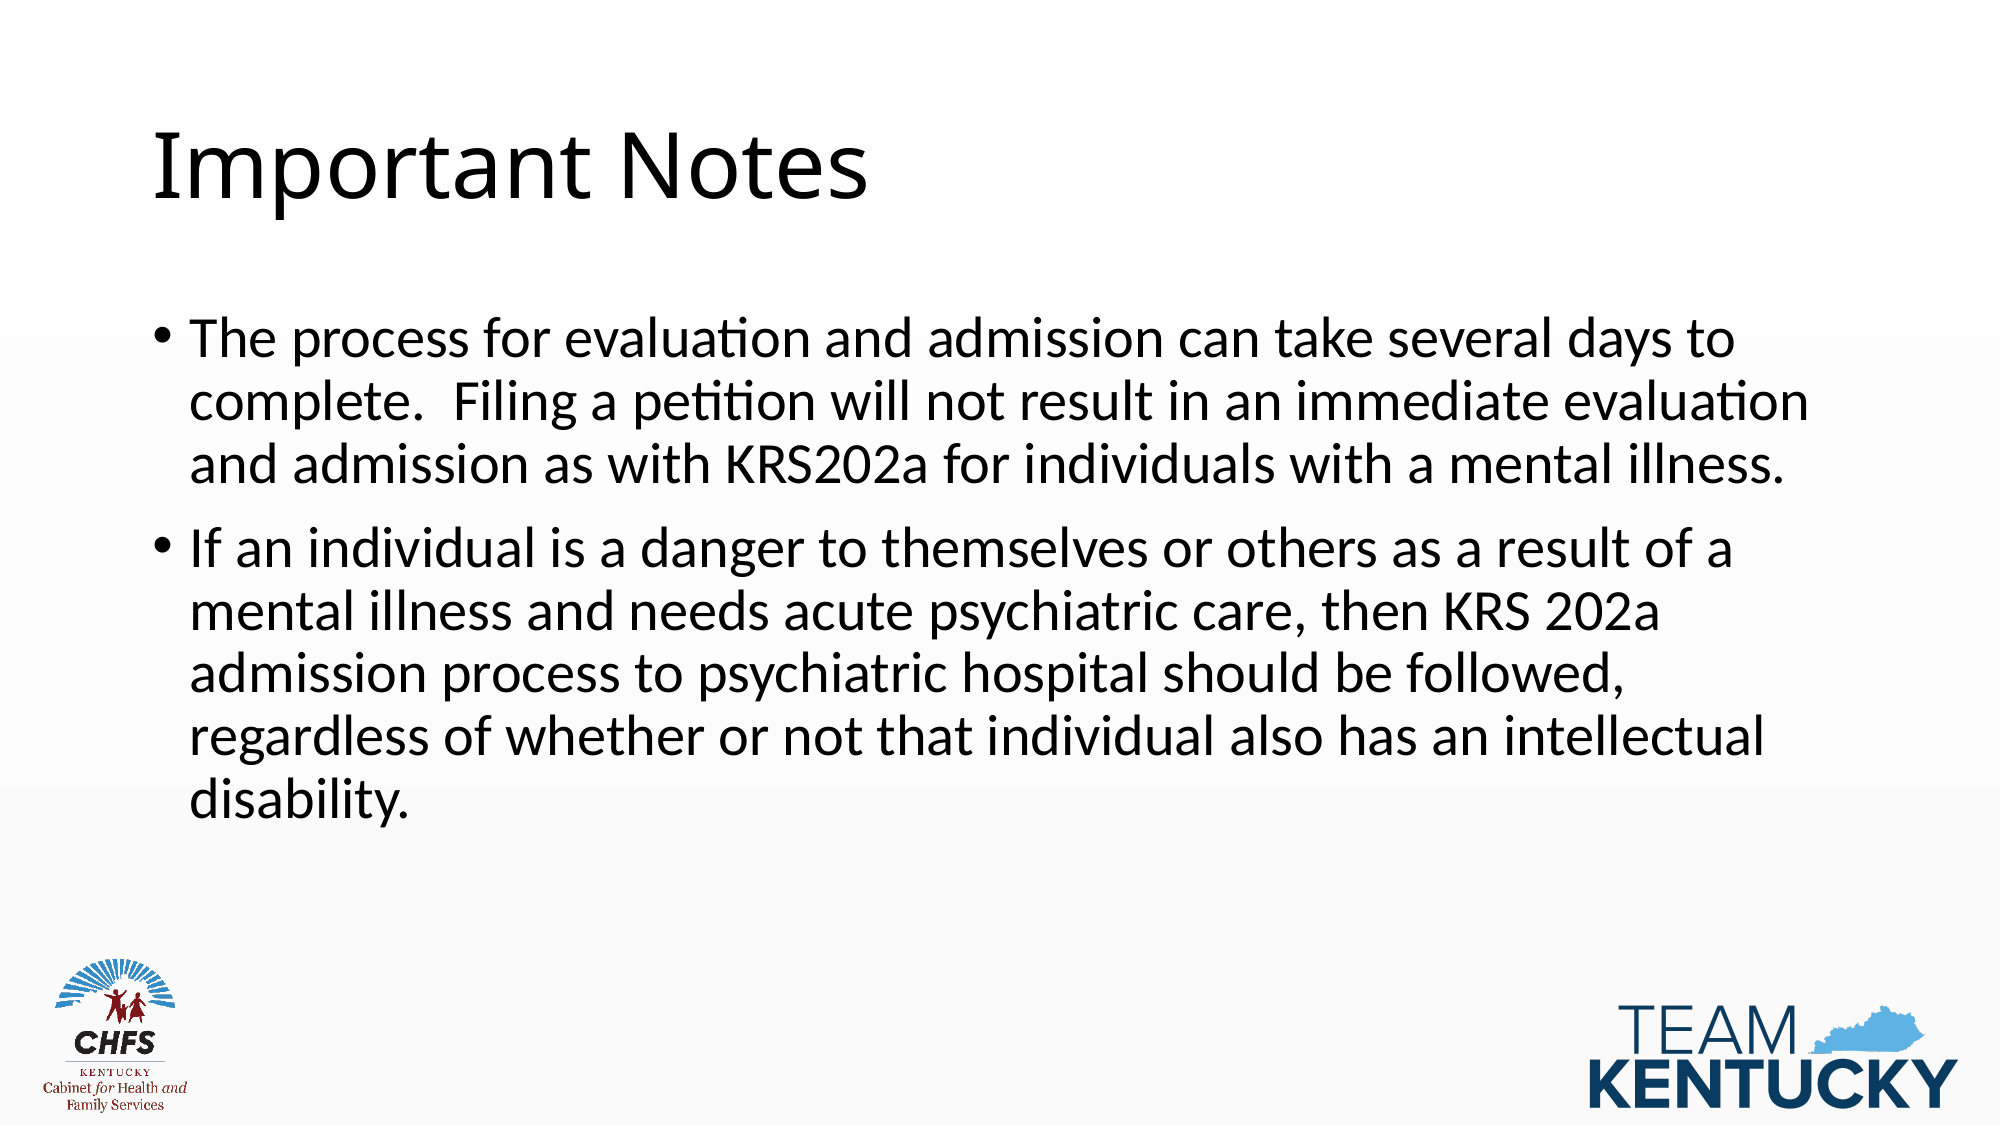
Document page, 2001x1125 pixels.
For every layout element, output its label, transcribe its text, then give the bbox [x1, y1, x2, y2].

title Important Notes [137, 59, 1863, 278]
picture [1585, 1003, 1963, 1111]
picture [20, 942, 207, 1125]
list The process for evaluation and admission can take several days to complete. Filing a petition will not result in an immediate evaluation and admission as with KRS202a for individuals with a mental illness. If an individual is a danger to themselves or others as a result of a mental illness and needs acute psychiatric care, then KRS 202a admission process to psychiatric hospital should be followed, regardless of whether or not that individual also has an intellectual disability. [137, 299, 1863, 975]
